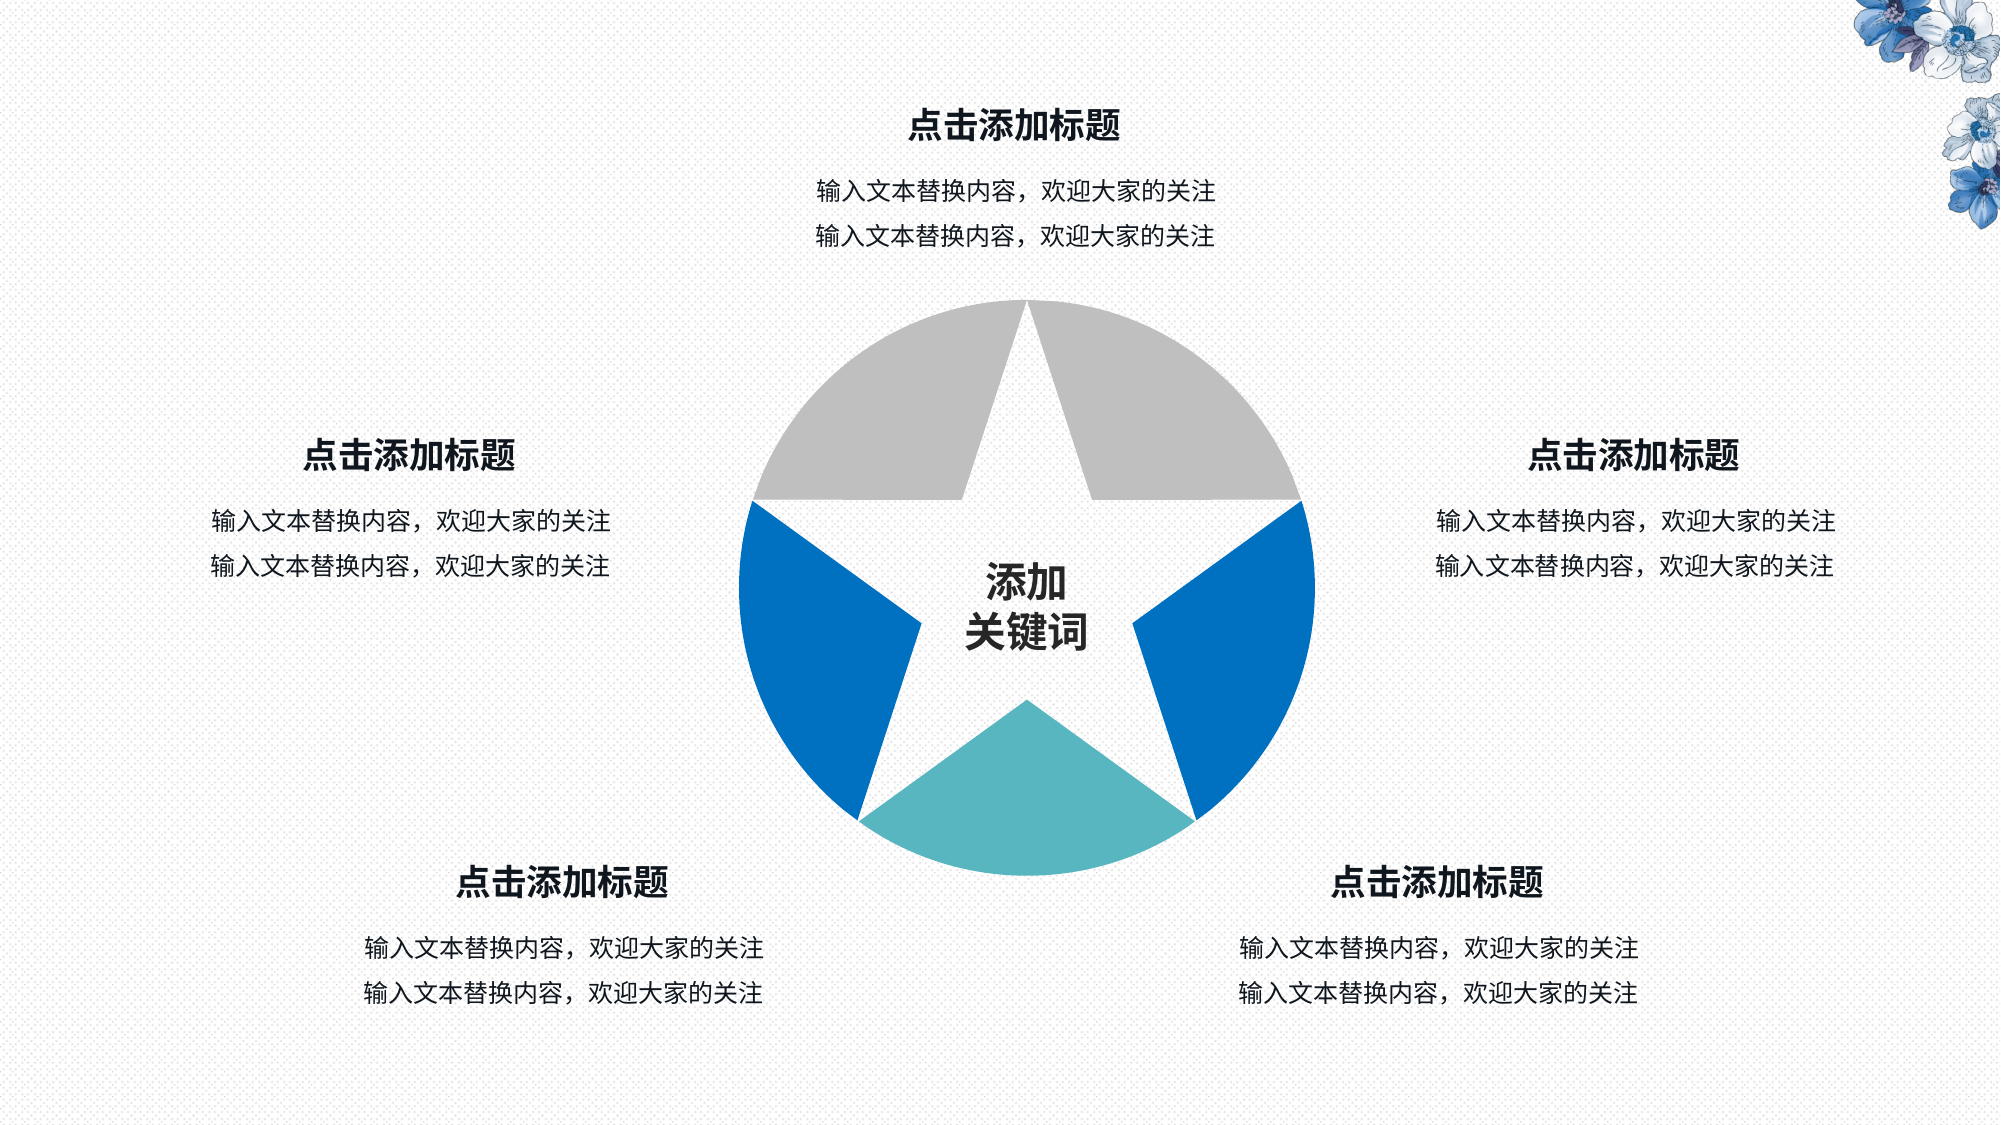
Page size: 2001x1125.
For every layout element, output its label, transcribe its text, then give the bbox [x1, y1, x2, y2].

text_box [1143, 498, 1318, 823]
text_box [750, 297, 1027, 502]
text_box 添加 关键词 [866, 548, 1188, 664]
text_box [856, 697, 1198, 878]
picture [0, 0, 2001, 1125]
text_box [1223, 851, 1677, 1002]
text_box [195, 424, 649, 575]
text_box [736, 498, 911, 823]
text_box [348, 851, 802, 1002]
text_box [800, 94, 1254, 245]
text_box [1420, 424, 1874, 575]
text_box [1024, 297, 1304, 502]
